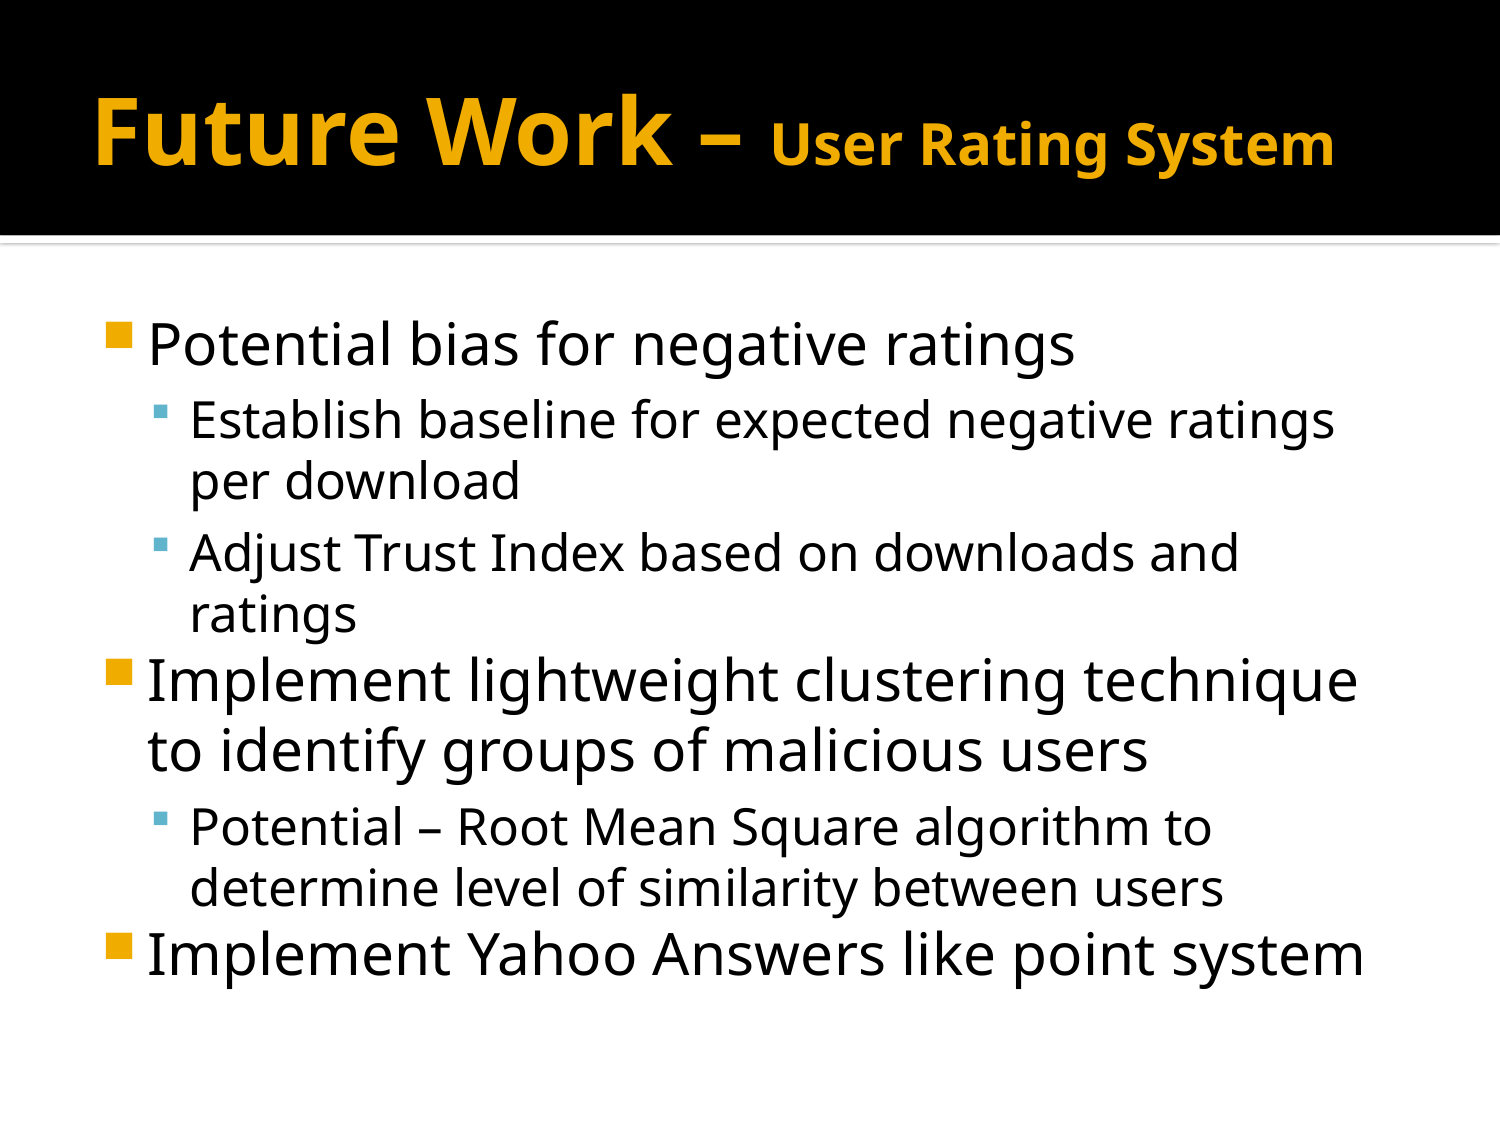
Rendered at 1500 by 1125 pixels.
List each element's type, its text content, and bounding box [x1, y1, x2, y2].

list Potential bias for negative ratings Establish baseline for expected negative ratings per download Adjust Trust Index based on downloads and ratings Implement lightweight clustering technique to identify groups of malicious users Potential – Root Mean Square algorithm to determine level of similarity between users Implement Yahoo Answers like point system [75, 291, 1425, 1050]
title Future Work – User Rating System [75, 25, 1425, 231]
